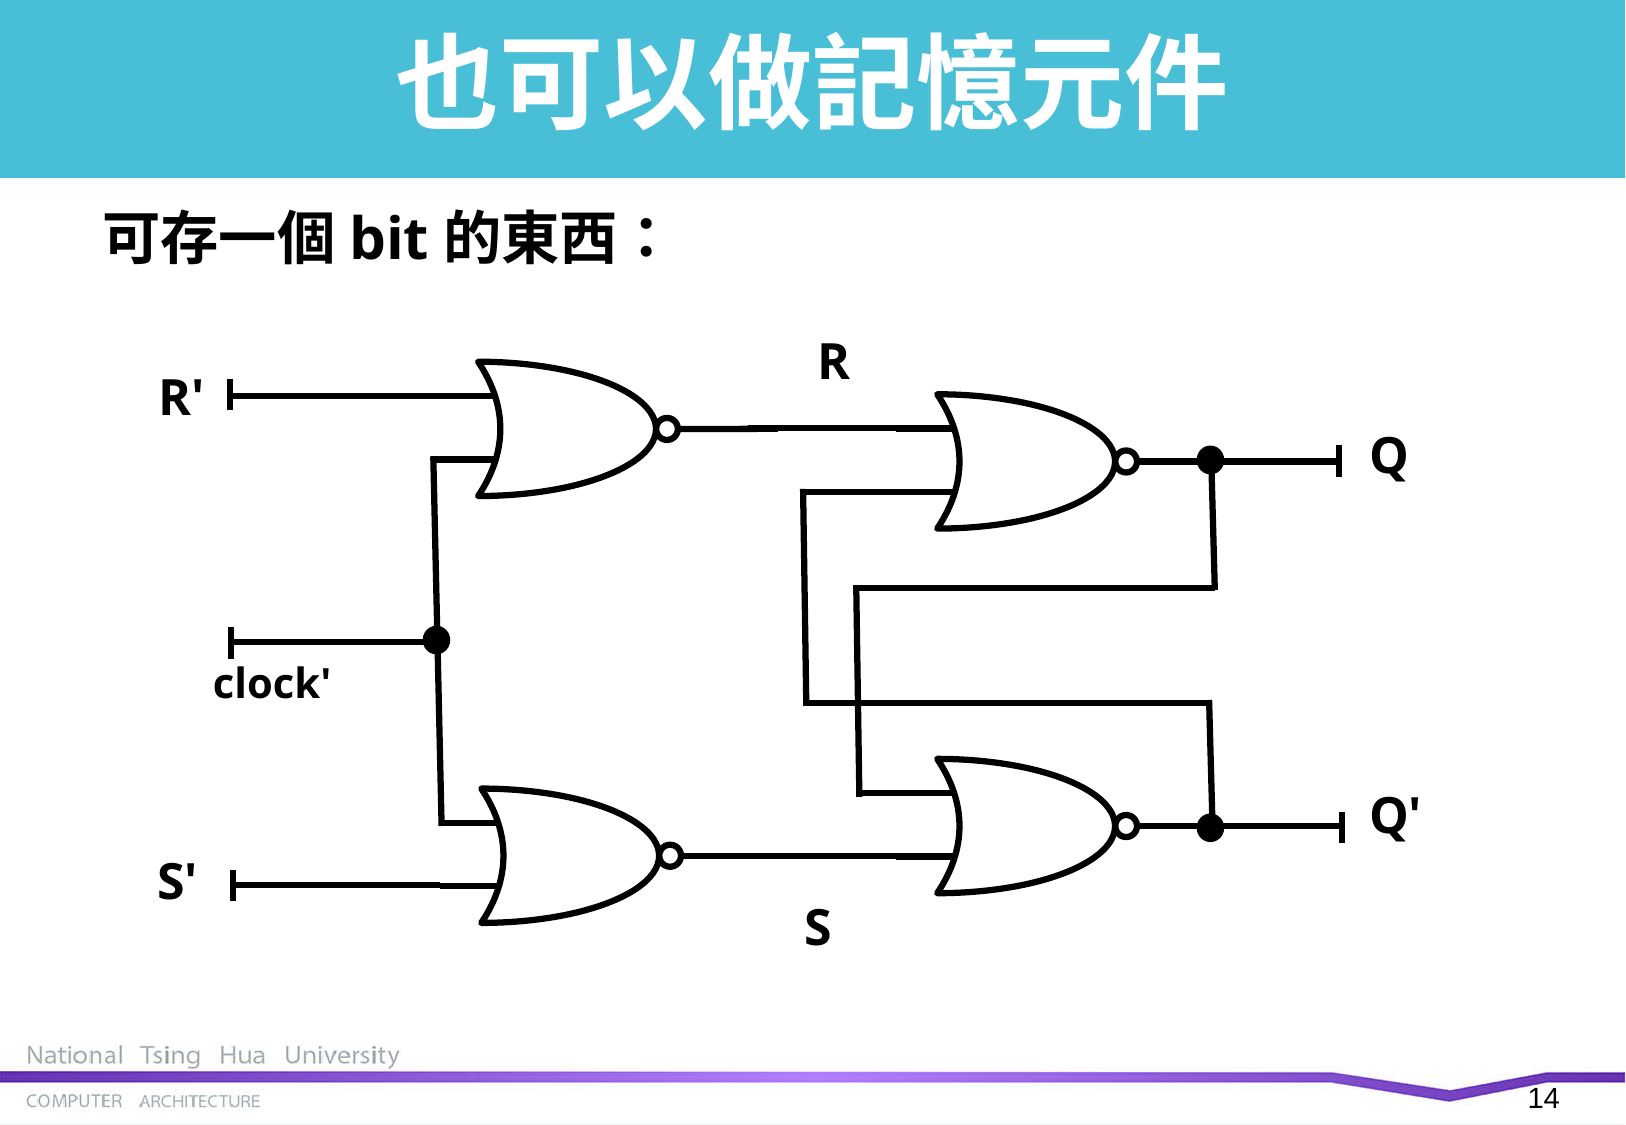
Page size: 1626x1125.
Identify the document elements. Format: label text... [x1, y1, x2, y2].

text_box Q' [1354, 776, 1496, 912]
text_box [895, 758, 1238, 894]
text_box R [803, 322, 860, 397]
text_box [802, 488, 807, 701]
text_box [433, 455, 442, 827]
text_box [895, 393, 1238, 529]
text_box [855, 595, 860, 797]
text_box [436, 361, 779, 497]
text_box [439, 788, 782, 924]
picture [0, 0, 1626, 1125]
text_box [1210, 537, 1216, 591]
text_box clock' [41, 656, 335, 841]
text_box S [789, 888, 873, 963]
title 也可以做記憶元件 [121, 20, 1504, 140]
text_box Q [1354, 416, 1496, 491]
text_box 可存一個bit的東西： [87, 202, 995, 296]
text_box S' [142, 856, 213, 918]
slide_number 14 [1236, 1059, 1575, 1125]
text_box [424, 630, 428, 640]
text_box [1208, 699, 1213, 757]
text_box R' [143, 357, 230, 493]
